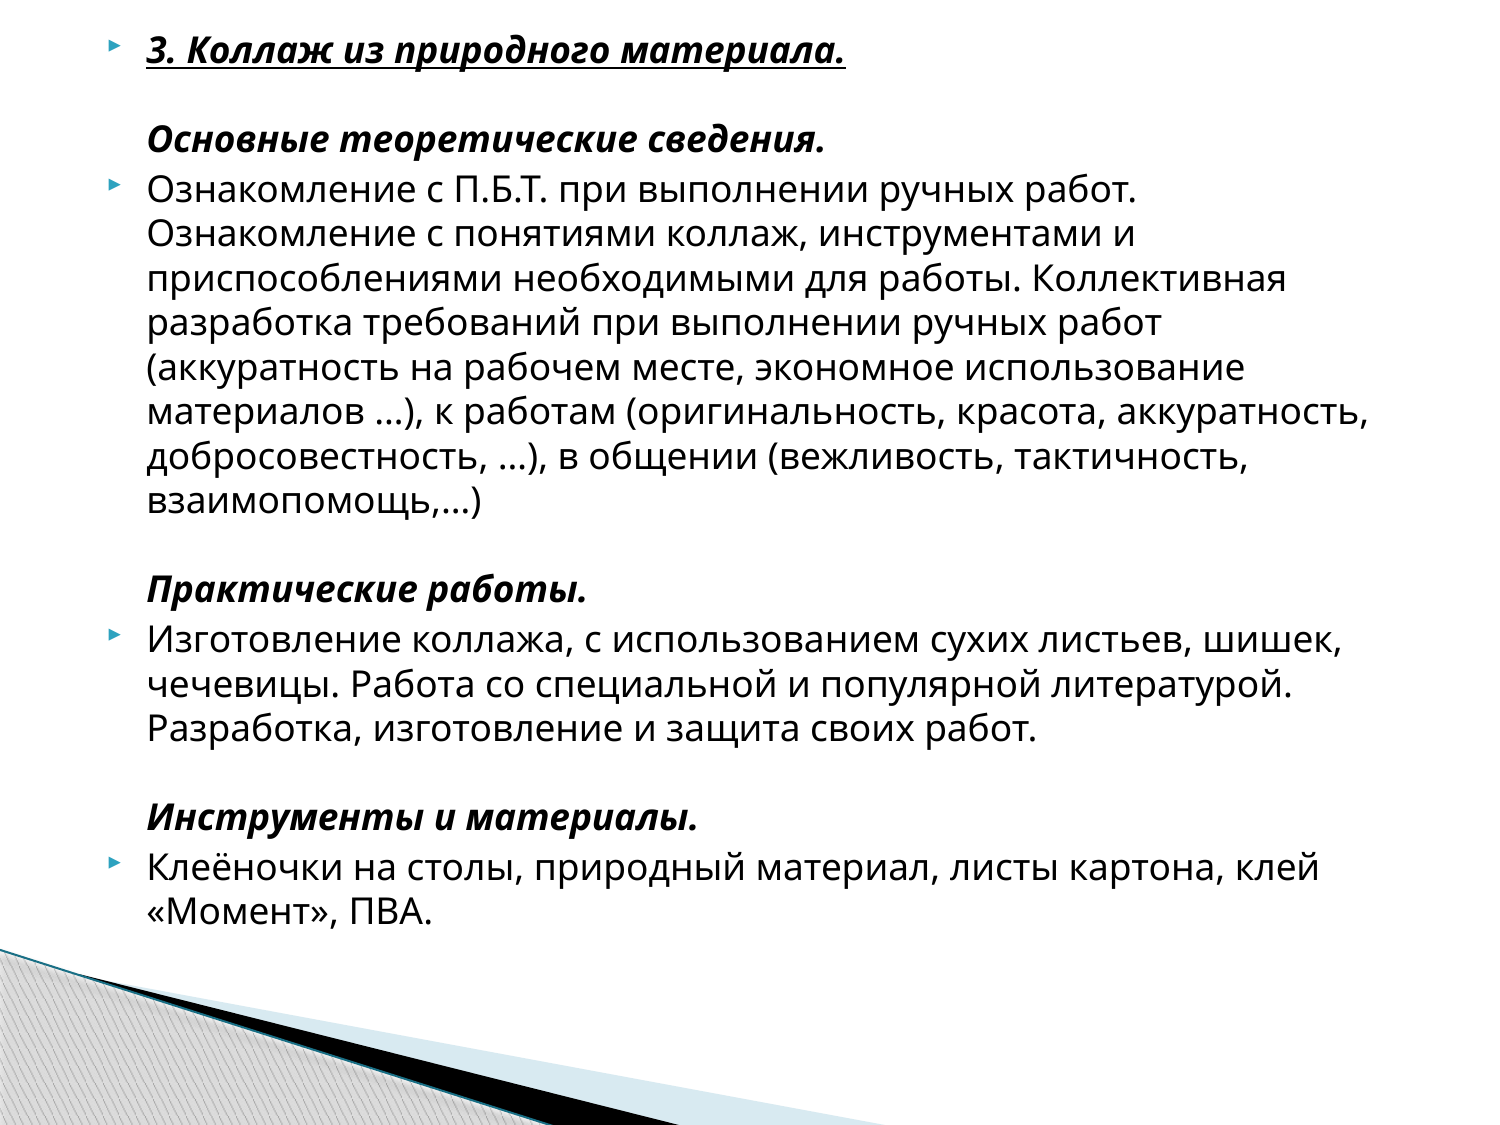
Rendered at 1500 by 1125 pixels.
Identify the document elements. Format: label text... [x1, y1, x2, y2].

list 3. Коллаж из природного материала. Основные теоретические сведения. Ознакомление с П.Б.Т. при выполнении ручных работ. Ознакомление с понятиями коллаж, инструментами и приспособлениями необходимыми для работы. Коллективная разработка требований при выполнении ручных работ (аккуратность на рабочем месте, экономное использование материалов …), к работам (оригинальность, красота, аккуратность, добросовестность, …), в общении (вежливость, тактичность, взаимопомощь,…) Практические работы. Изготовление коллажа, с использованием сухих листьев, шишек, чечевицы. Работа со специальной и популярной литературой. Разработка, изготовление и защита своих работ. Инструменты и материалы. Клеёночки на столы, природный материал, листы картона, клей «Момент», ПВА. [75, 19, 1425, 986]
